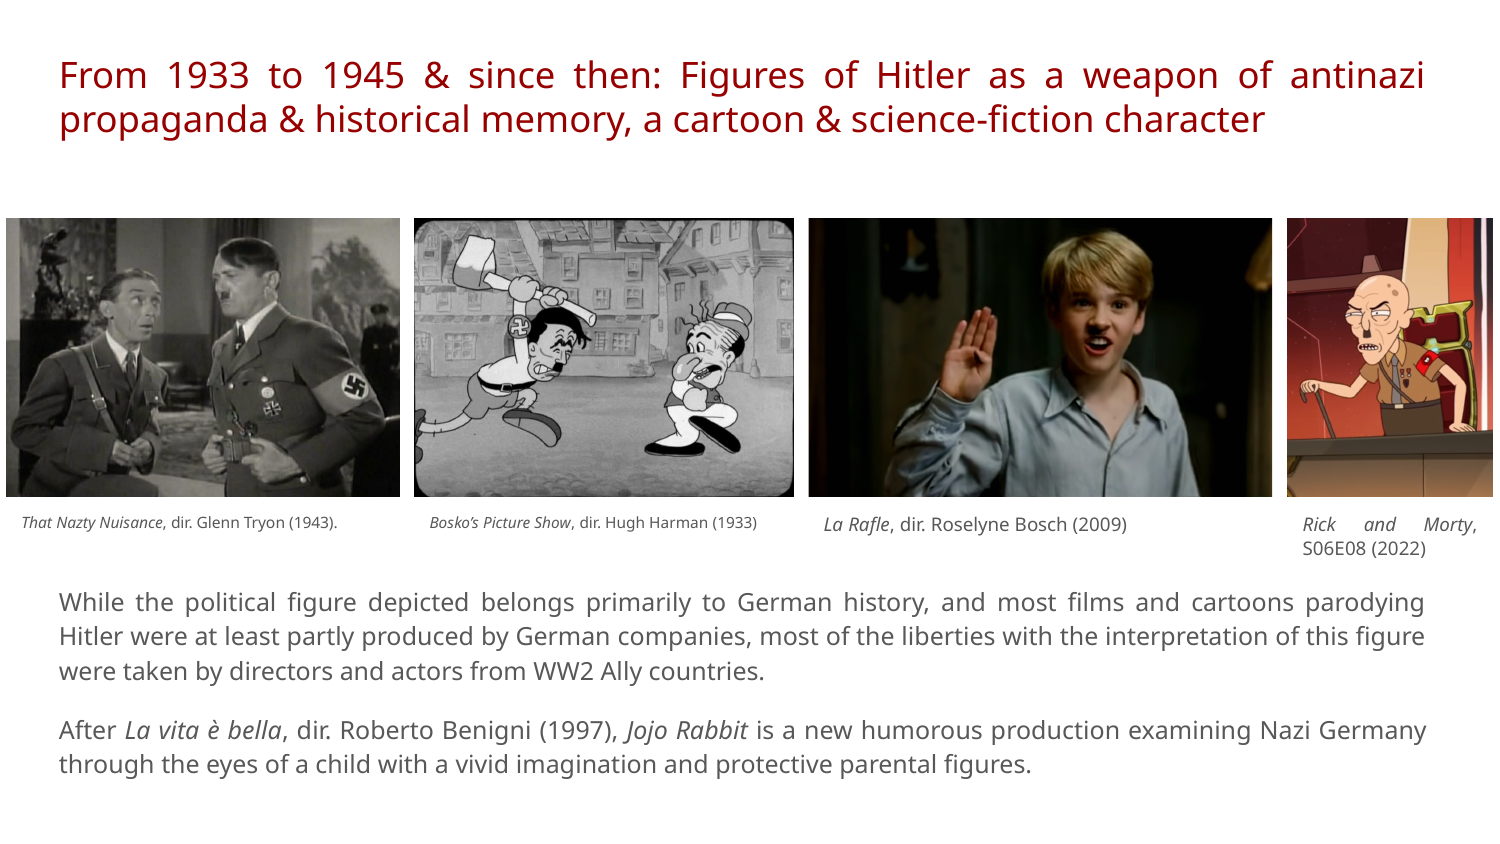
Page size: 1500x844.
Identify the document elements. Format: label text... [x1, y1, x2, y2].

picture [808, 218, 1273, 497]
picture [1287, 218, 1493, 497]
text_box La Rafle, dir. Roselyne Bosch (2009) [808, 497, 1273, 567]
picture [6, 218, 400, 497]
title From 1933 to 1945 & since then: Figures of Hitler as a weapon of antinazi propaganda & historical memory, a cartoon & science-fiction character [43, 36, 1444, 172]
list That Nazty Nuisance, dir. Glenn Tryon (1943). [5, 496, 400, 568]
text_box Rick and Morty, S06E08 (2022) [1287, 497, 1493, 596]
text_box While the political figure depicted belongs primarily to German history, and most films and cartoons parodying Hitler were at least partly produced by German companies, most of the liberties with the interpretation of this figure were taken by directors and actors from WW2 Ally countries. After La vita è bella, dir. Roberto Benigni (1997), Jojo Rabbit is a new humorous production examining Nazi Germany through the eyes of a child with a vivid imagination and protective parental figures. [43, 566, 1443, 811]
text_box Bosko’s Picture Show, dir. Hugh Harman (1933) [414, 496, 808, 566]
picture [414, 218, 794, 497]
